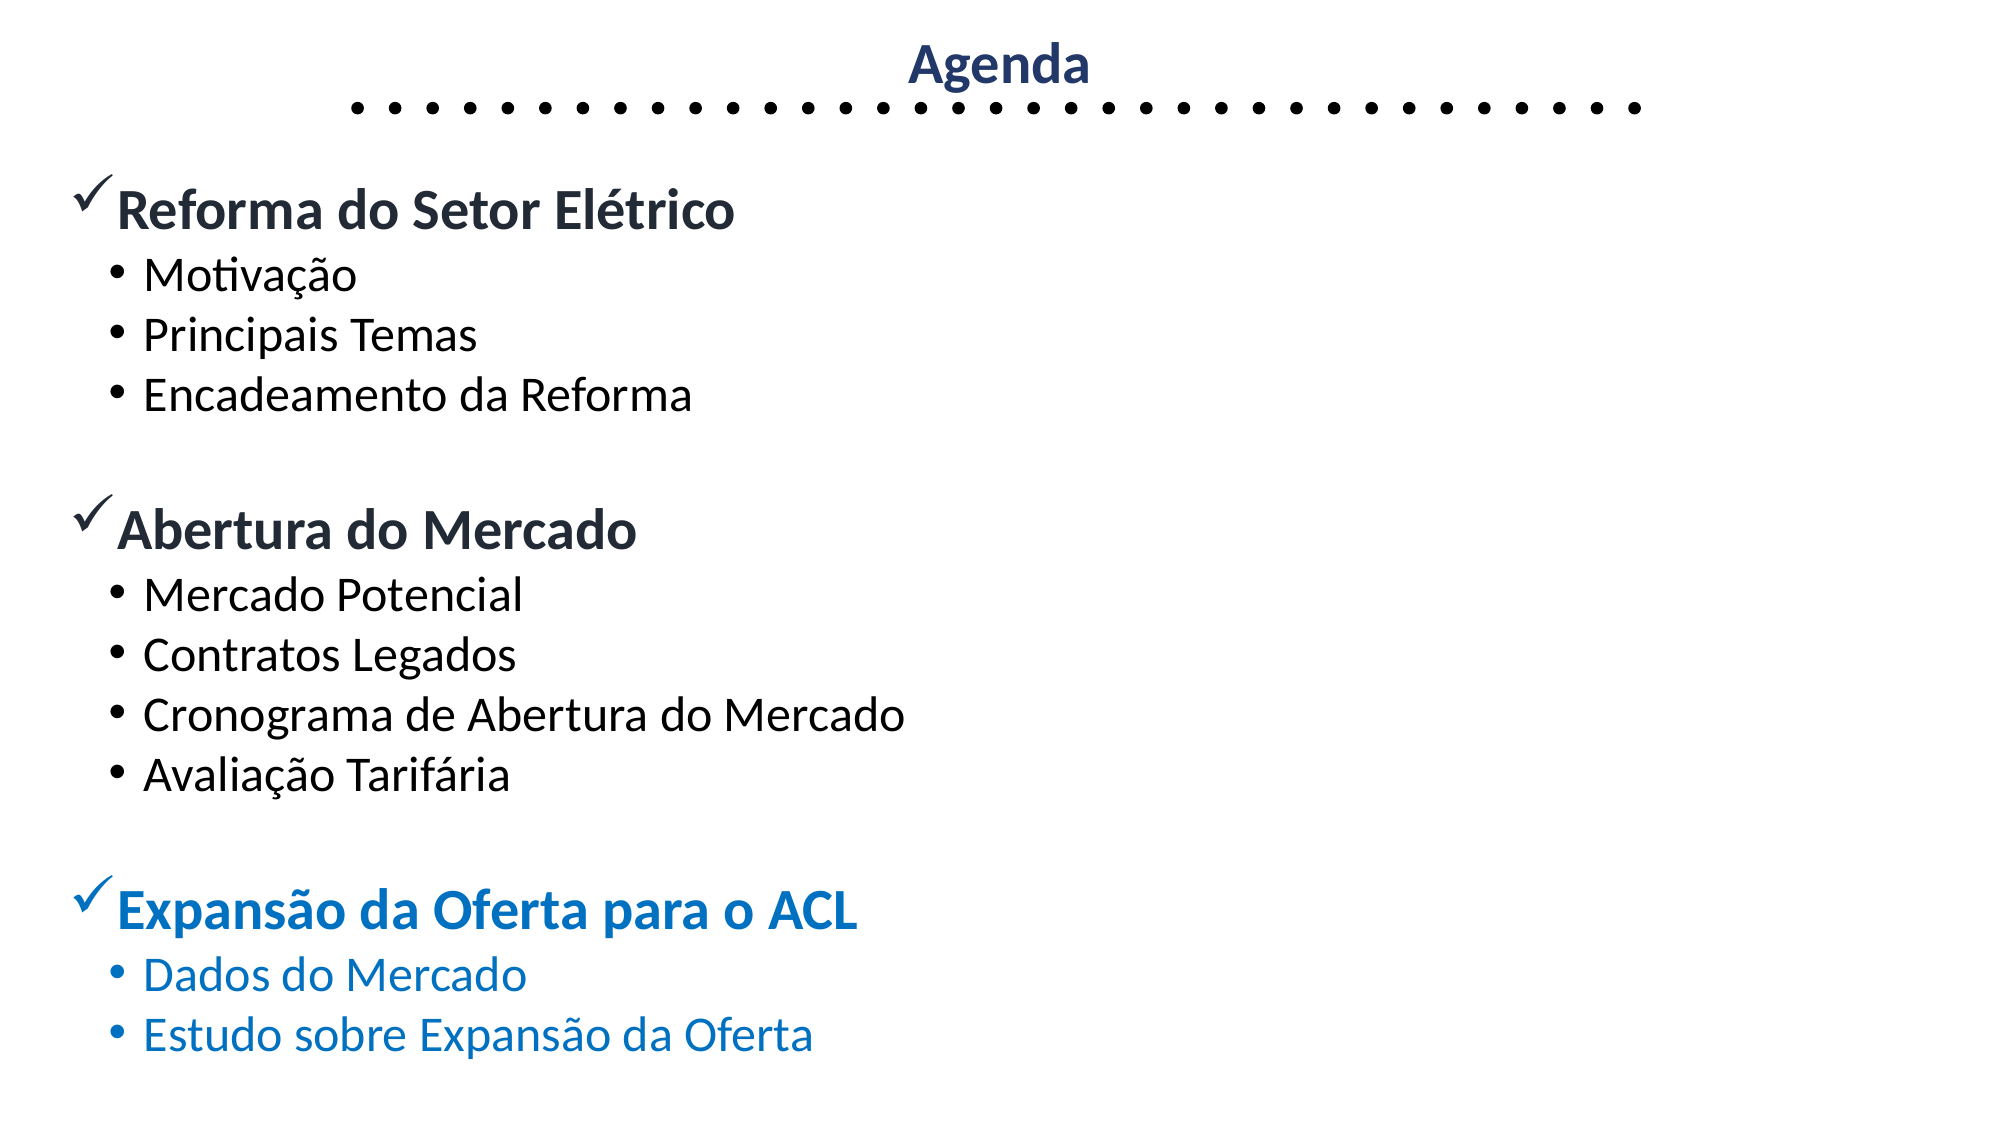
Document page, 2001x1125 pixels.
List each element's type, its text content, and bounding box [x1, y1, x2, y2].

text_box Reforma do Setor Elétrico Motivação Principais Temas Encadeamento da Reforma Abertura do Mercado Mercado Potencial Contratos Legados Cronograma de Abertura do Mercado Avaliação Tarifária Expansão da Oferta para o ACL Dados do Mercado Estudo sobre Expansão da Oferta [54, 163, 1943, 1069]
text_box Agenda [0, 7, 2000, 100]
